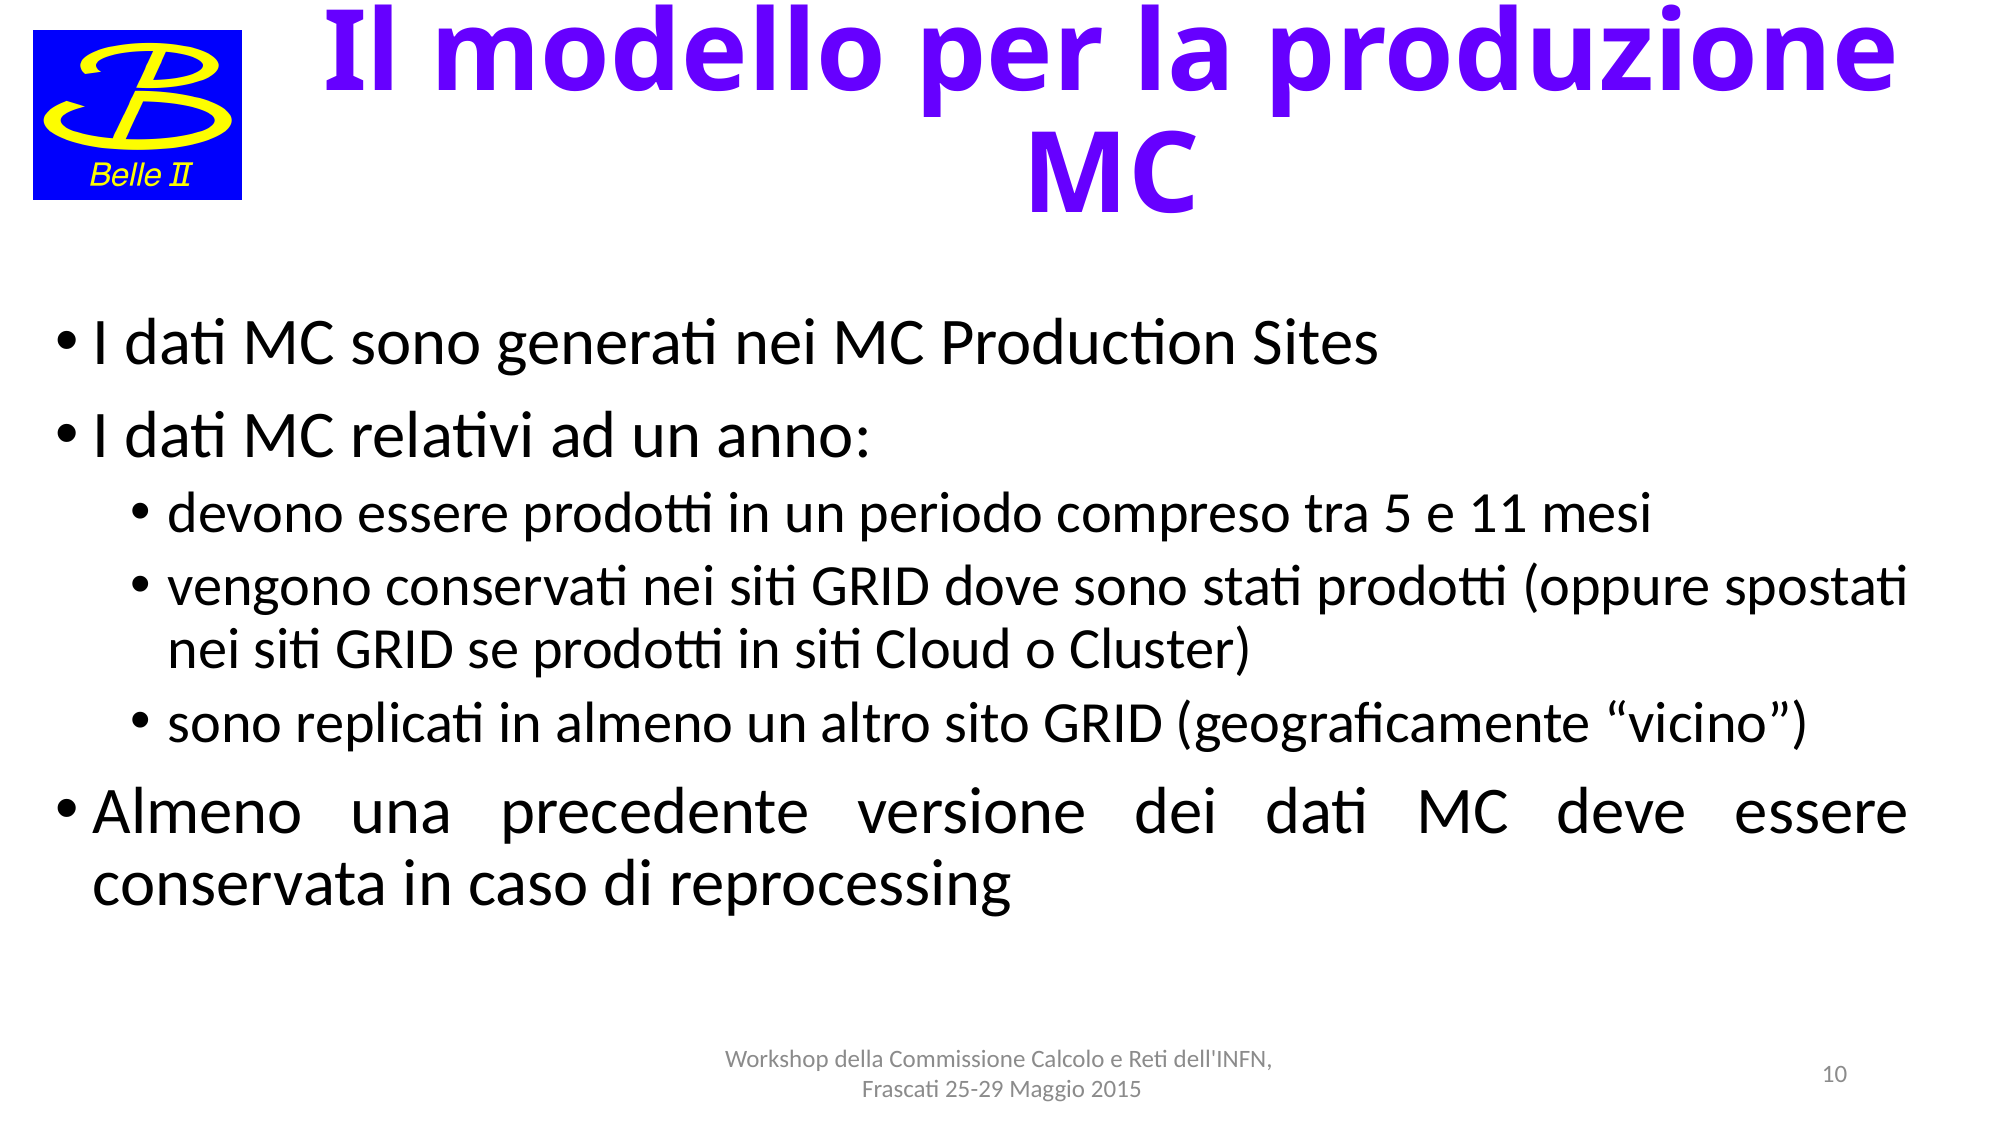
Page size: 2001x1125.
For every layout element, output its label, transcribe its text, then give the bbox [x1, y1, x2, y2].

slide_number 10 [1412, 1042, 1863, 1103]
title Il modello per la produzione MC [257, 6, 1966, 224]
list I dati MC sono generati nei MC Production Sites I dati MC relativi ad un anno: devono essere prodotti in un periodo compreso tra 5 e 11 mesi vengono conservati nei siti GRID dove sono stati prodotti (oppure spostati nei siti GRID se prodotti in siti Cloud o Cluster) sono replicati in almeno un altro sito GRID (geograficamente “vicino”) Almeno una precedente versione dei dati MC deve essere conservata in caso di reprocessing [40, 299, 1926, 1014]
footer Workshop della Commissione Calcolo e Reti dell'INFN, Frascati 25-29 Maggio 2015 [664, 1042, 1340, 1103]
picture [33, 30, 242, 200]
